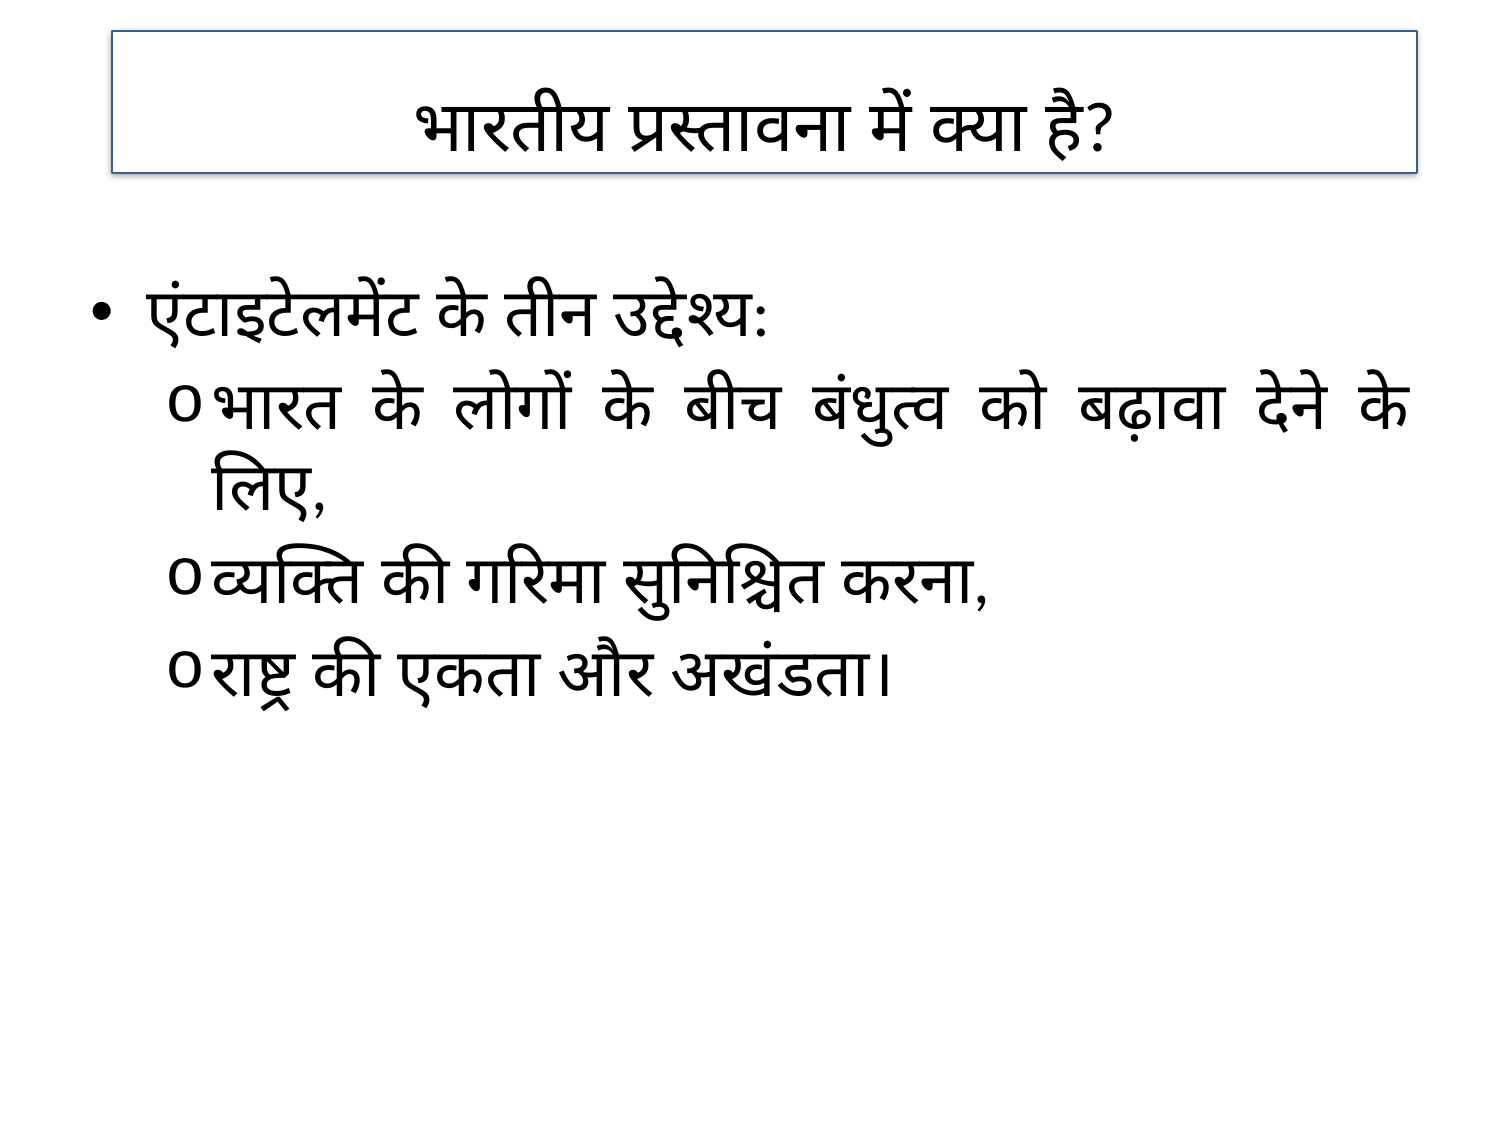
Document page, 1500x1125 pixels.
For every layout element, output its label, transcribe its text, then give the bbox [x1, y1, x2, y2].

text_box भारतीय प्रस्तावना में क्या है? [111, 30, 1417, 174]
list एंटाइटेलमेंट के तीन उद्देश्य: भारत के लोगों के बीच बंधुत्व को बढ़ावा देने के लिए, व्यक्ति की गरिमा सुनिश्चित करना, राष्ट्र की एकता और अखंडता। [75, 262, 1425, 1005]
